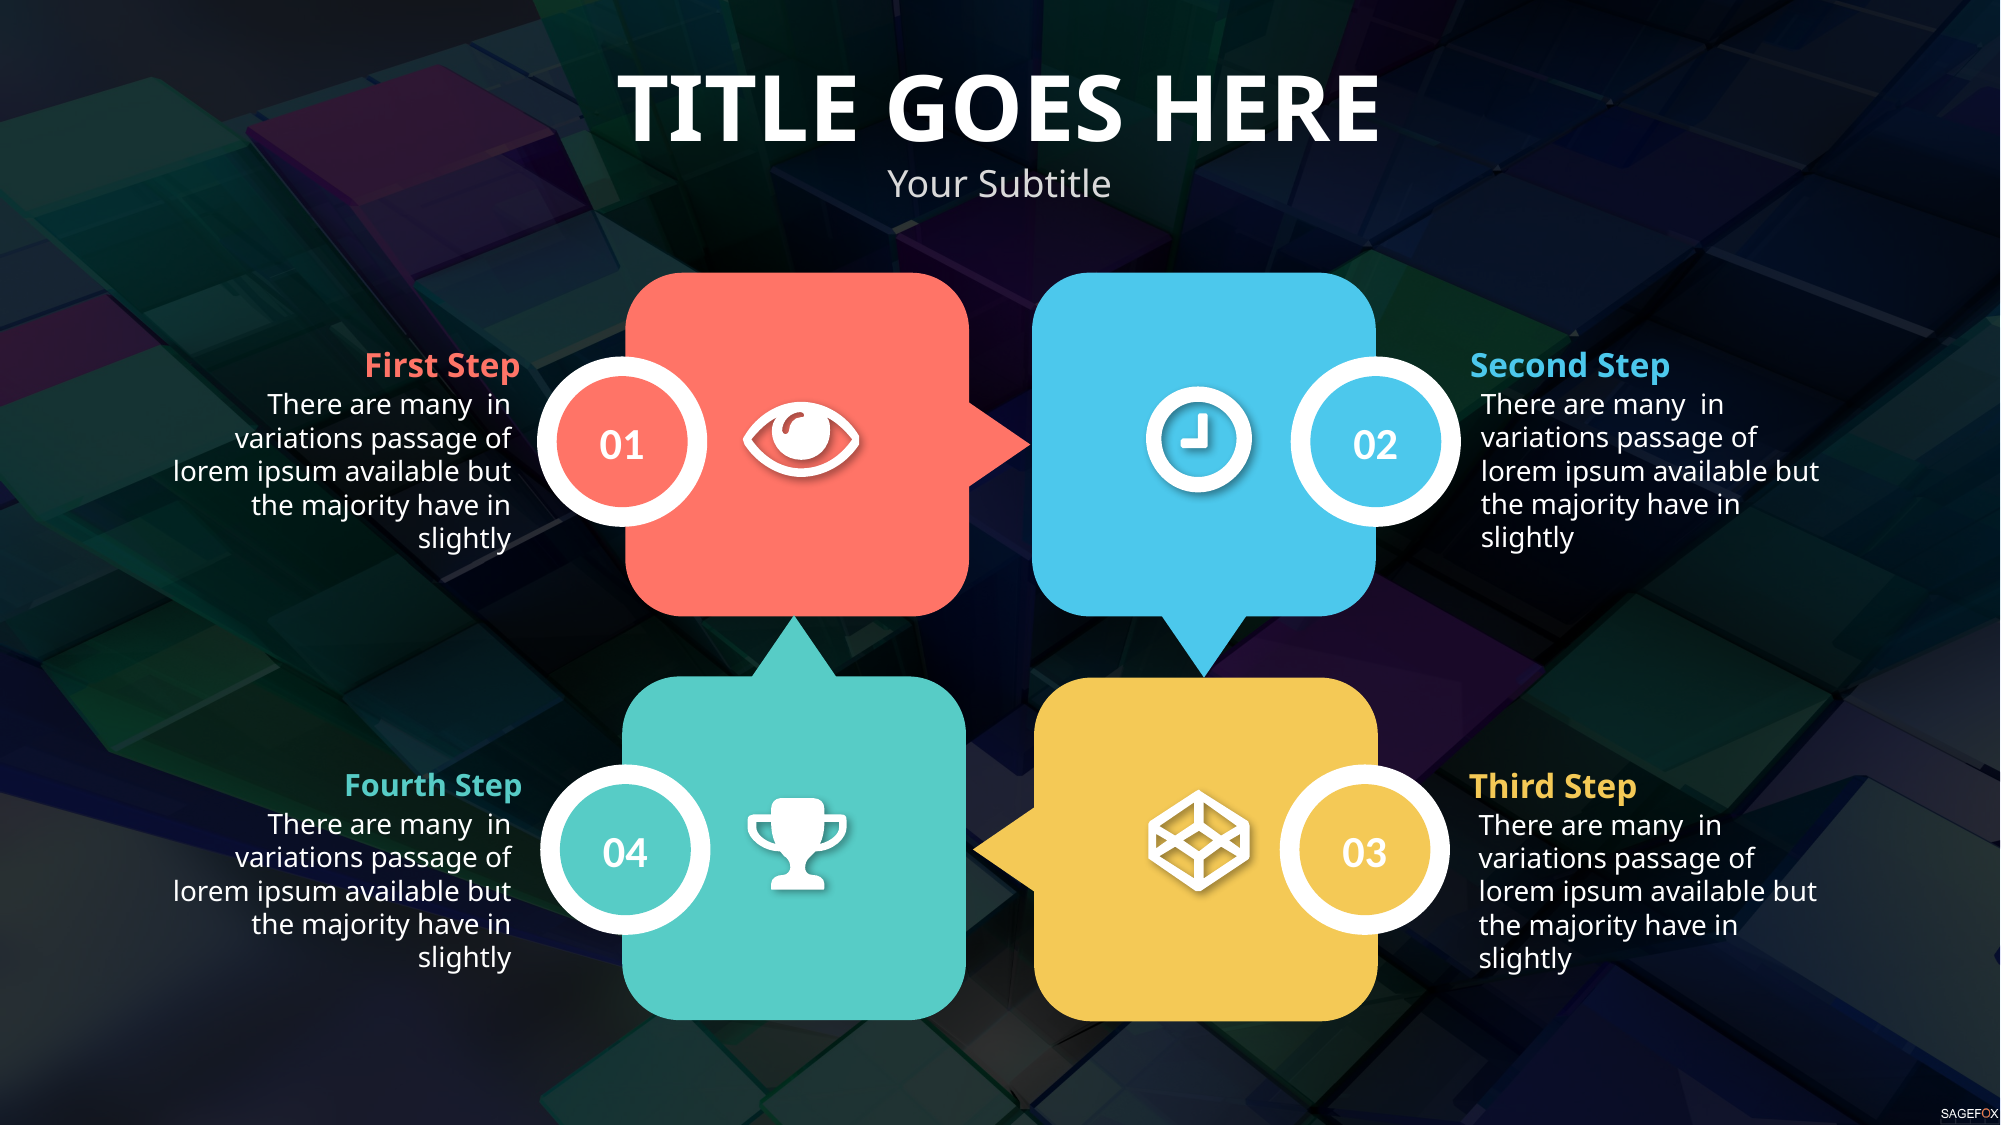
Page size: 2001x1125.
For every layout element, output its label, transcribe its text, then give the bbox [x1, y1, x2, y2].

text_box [158, 766, 512, 942]
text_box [1478, 765, 1819, 942]
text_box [1290, 356, 1461, 527]
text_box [1279, 764, 1450, 935]
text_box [1480, 343, 1832, 522]
text_box TITLE GOES HERE Your Subtitle [548, 42, 1452, 212]
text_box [1003, 646, 1348, 1052]
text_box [156, 343, 512, 522]
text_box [655, 242, 1000, 647]
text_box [537, 356, 708, 527]
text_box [622, 615, 966, 1021]
picture [0, 0, 2001, 1125]
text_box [1032, 272, 1376, 678]
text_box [540, 764, 711, 935]
